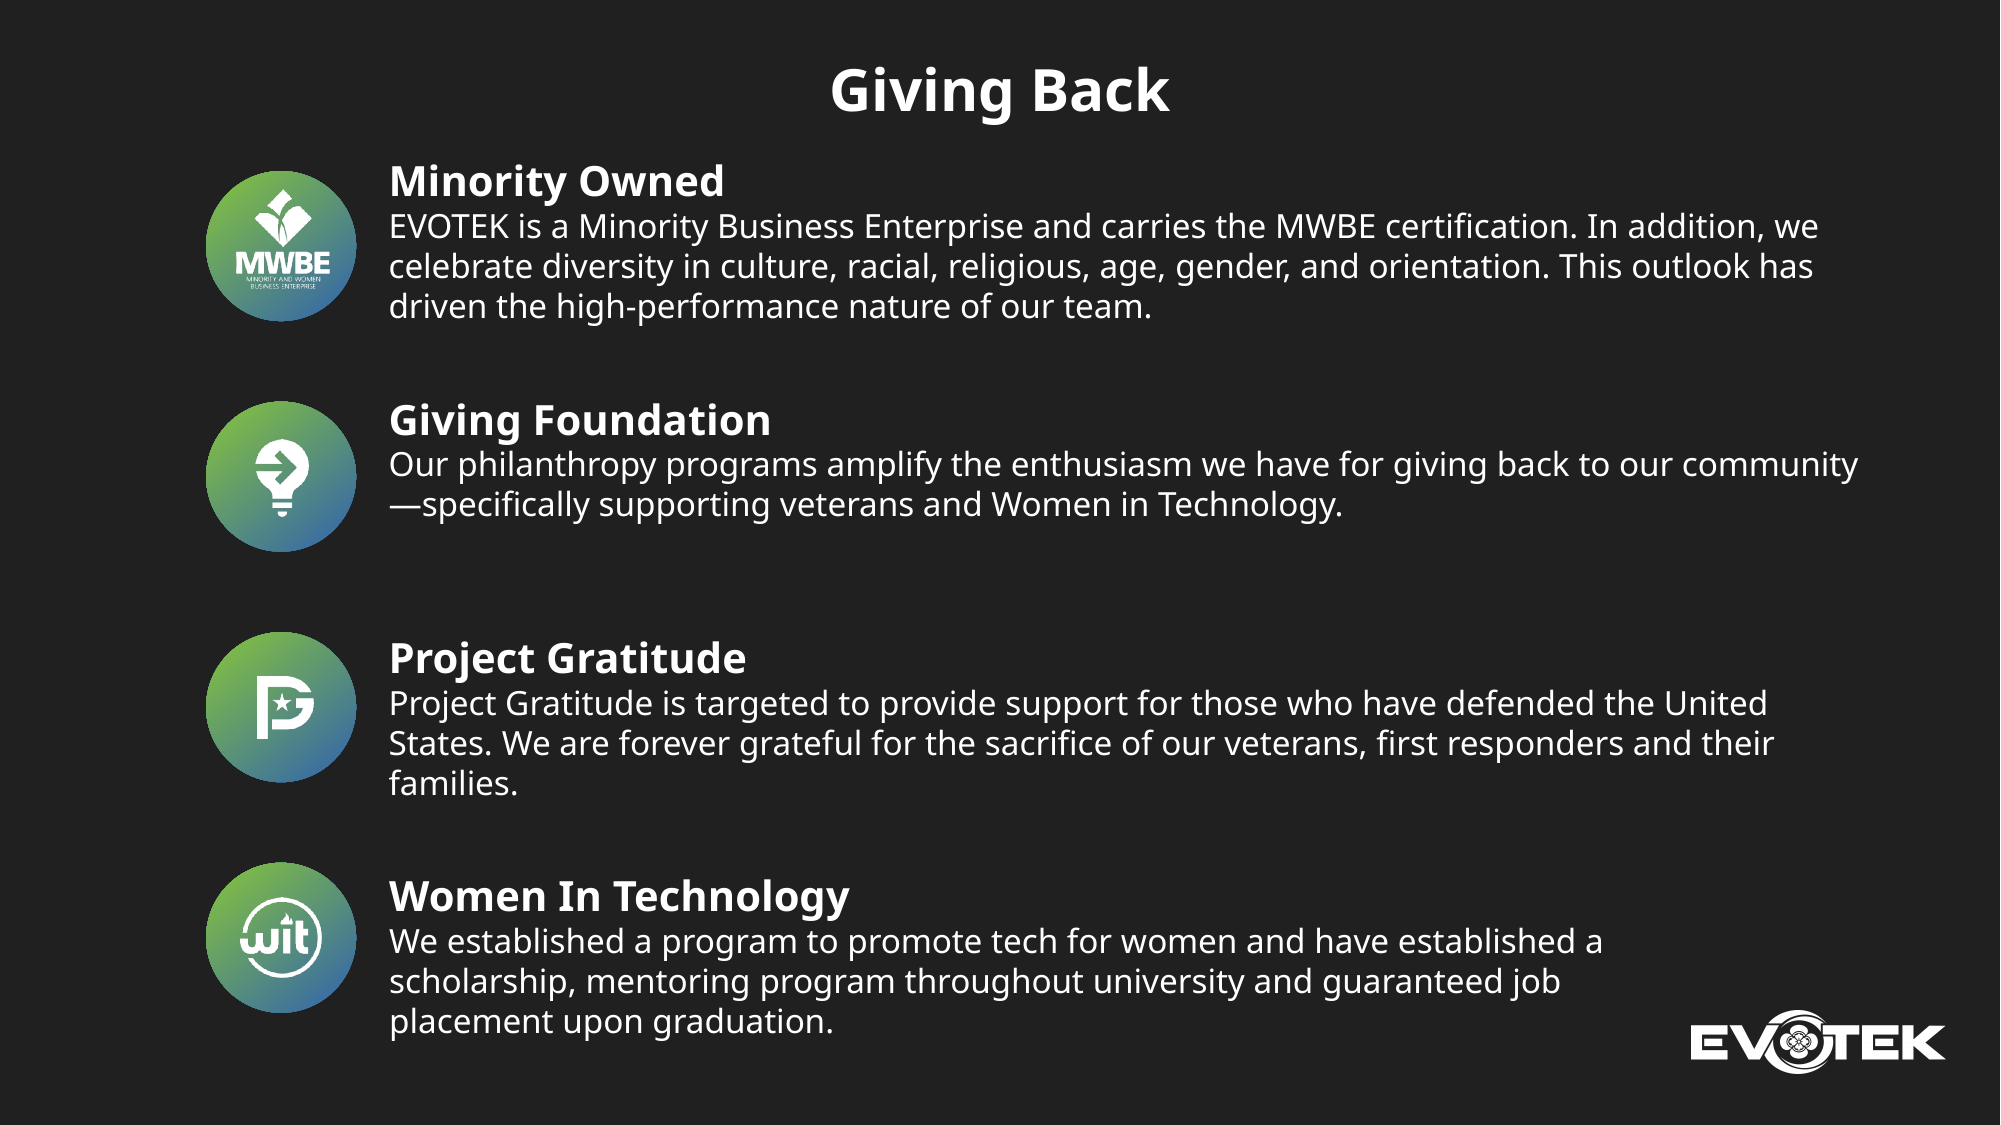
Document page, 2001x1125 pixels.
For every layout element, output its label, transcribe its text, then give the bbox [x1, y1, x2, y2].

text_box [206, 401, 357, 552]
text_box Giving Back [814, 45, 1186, 131]
text_box Minority Owned EVOTEK is a Minority Business Enterprise and carries the MWBE certification. In addition, we celebrate diversity in culture, racial, religious, age, gender, and orientation. This outlook has driven the high-performance nature of our team. [373, 147, 1888, 333]
text_box Women In Technology We established a program to promote tech for women and have established a scholarship, mentoring program throughout university and guaranteed job placement upon graduation. [374, 862, 1626, 1048]
text_box Project Gratitude Project Gratitude is targeted to provide support for those who have defended the United States. We are forever grateful for the sacrifice of our veterans, first responders and their families. [373, 624, 1878, 809]
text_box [206, 632, 357, 783]
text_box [206, 862, 357, 1013]
text_box Giving Foundation Our philanthropy programs amplify the enthusiasm we have for giving back to our community—specifically supporting veterans and Women in Technology. [373, 386, 1888, 531]
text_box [206, 171, 357, 322]
